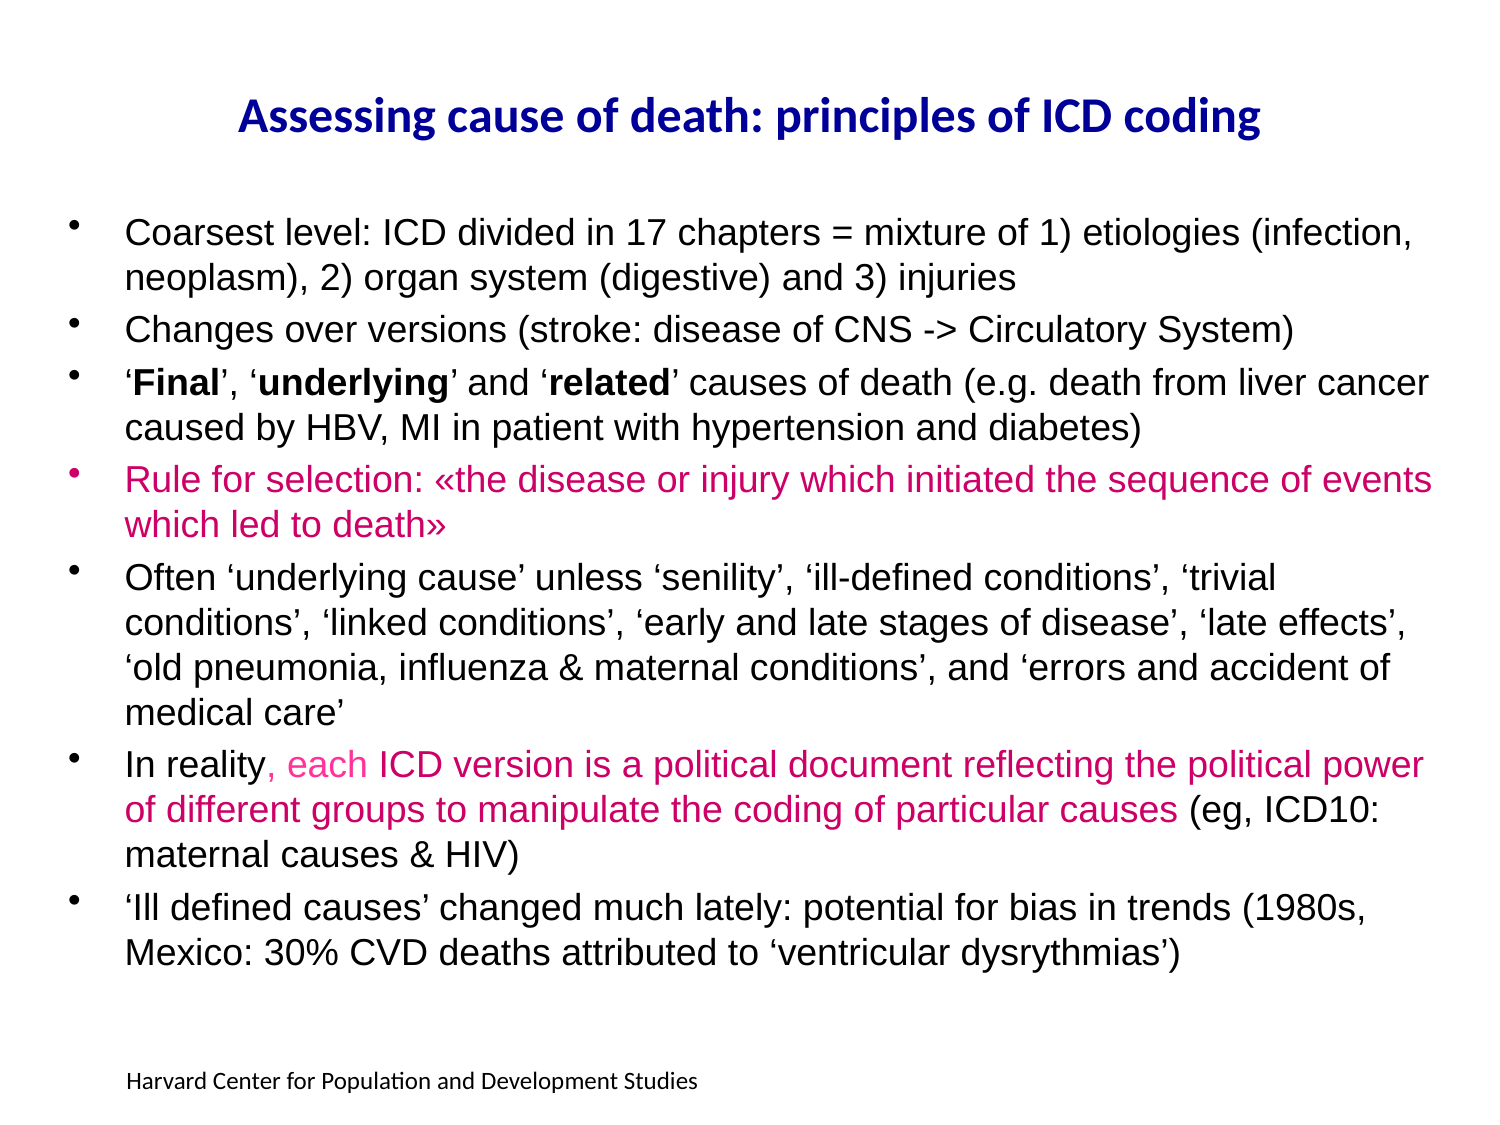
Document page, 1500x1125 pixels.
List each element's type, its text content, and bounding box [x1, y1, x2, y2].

text_box Harvard Center for Population and Development Studies [111, 1057, 715, 1103]
list Coarsest level: ICD divided in 17 chapters = mixture of 1) etiologies (infection, neoplasm), 2) organ system (digestive) and 3) injuries Changes over versions (stroke: disease of CNS -> Circulatory System) ‘Final’, ‘underlying’ and ‘related’ causes of death (e.g. death from liver cancer caused by HBV, MI in patient with hypertension and diabetes) Rule for selection: «the disease or injury which initiated the sequence of events which led to death» Often ‘underlying cause’ unless ‘senility’, ‘ill-defined conditions’, ‘trivial conditions’, ‘linked conditions’, ‘early and late stages of disease’, ‘late effects’, ‘old pneumonia, influenza & maternal conditions’, and ‘errors and accident of medical care’ In reality, each ICD version is a political document reflecting the political power of different groups to manipulate the coding of particular causes (eg, ICD10: maternal causes & HIV) ‘Ill defined causes’ changed much lately: potential for bias in trends (1980s, Mexico: 30% CVD deaths attributed to ‘ventricular dysrythmias’) [52, 199, 1459, 1012]
title Assessing cause of death: principles of ICD coding [112, 62, 1388, 163]
